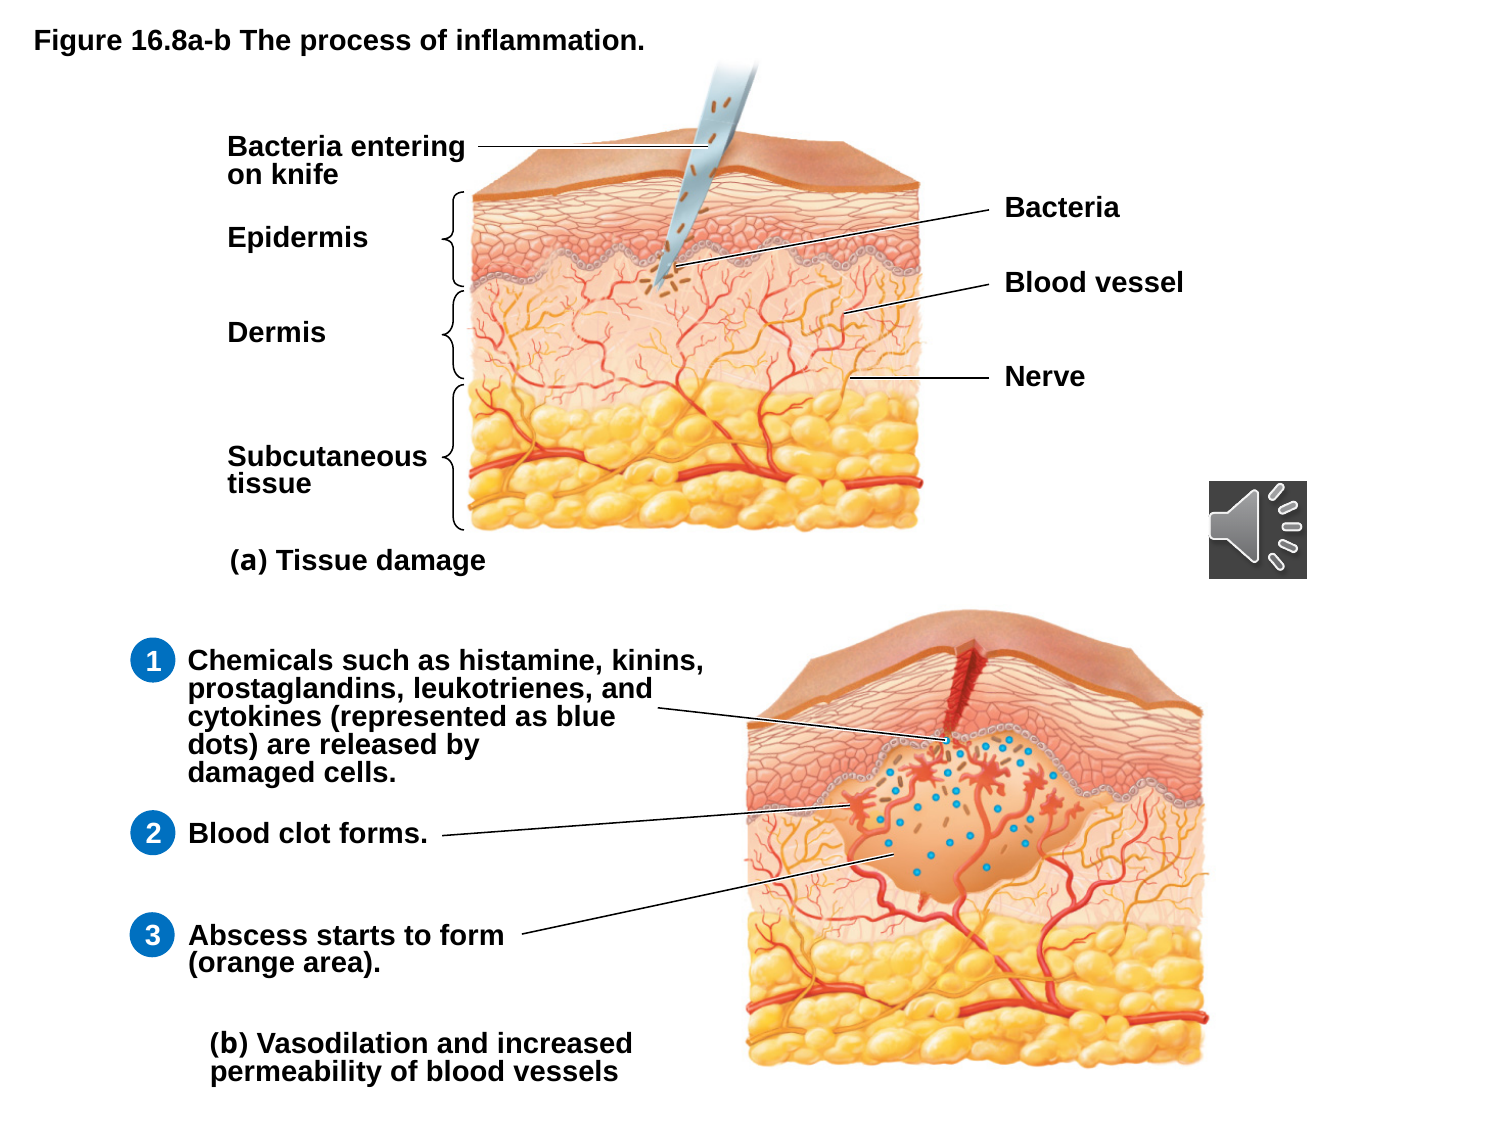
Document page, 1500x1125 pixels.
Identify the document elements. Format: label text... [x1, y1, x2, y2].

text_box Bacteria entering on knife [227, 134, 436, 191]
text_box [441, 805, 851, 836]
text_box (a) Tissue damage [229, 548, 487, 577]
text_box Bacteria [1004, 195, 1173, 224]
text_box Epidermis [227, 224, 369, 253]
text_box Blood vessel [1004, 270, 1209, 299]
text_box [843, 284, 990, 314]
text_box Blood clot forms. [189, 821, 429, 850]
text_box Subcutaneous tissue [227, 443, 429, 500]
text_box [121, 911, 185, 958]
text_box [521, 854, 894, 935]
text_box Figure 16.8a-b The process of inflammation. [18, 14, 1482, 65]
picture [441, 41, 941, 538]
text_box Chemicals such as histamine, kinins, prostaglandins, leukotrienes, and cytokines (represented as blue dots) are released by damaged cells. [187, 648, 712, 788]
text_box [657, 707, 948, 741]
picture [1207, 479, 1309, 581]
text_box (b) Vasodilation and increased permeability of blood vessels [209, 1031, 634, 1088]
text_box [675, 209, 990, 267]
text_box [122, 809, 185, 856]
text_box Dermis [227, 320, 327, 349]
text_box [122, 637, 185, 683]
text_box Nerve [1004, 364, 1209, 393]
text_box Abscess starts to form (orange area). [188, 922, 506, 979]
picture [717, 596, 1224, 1075]
